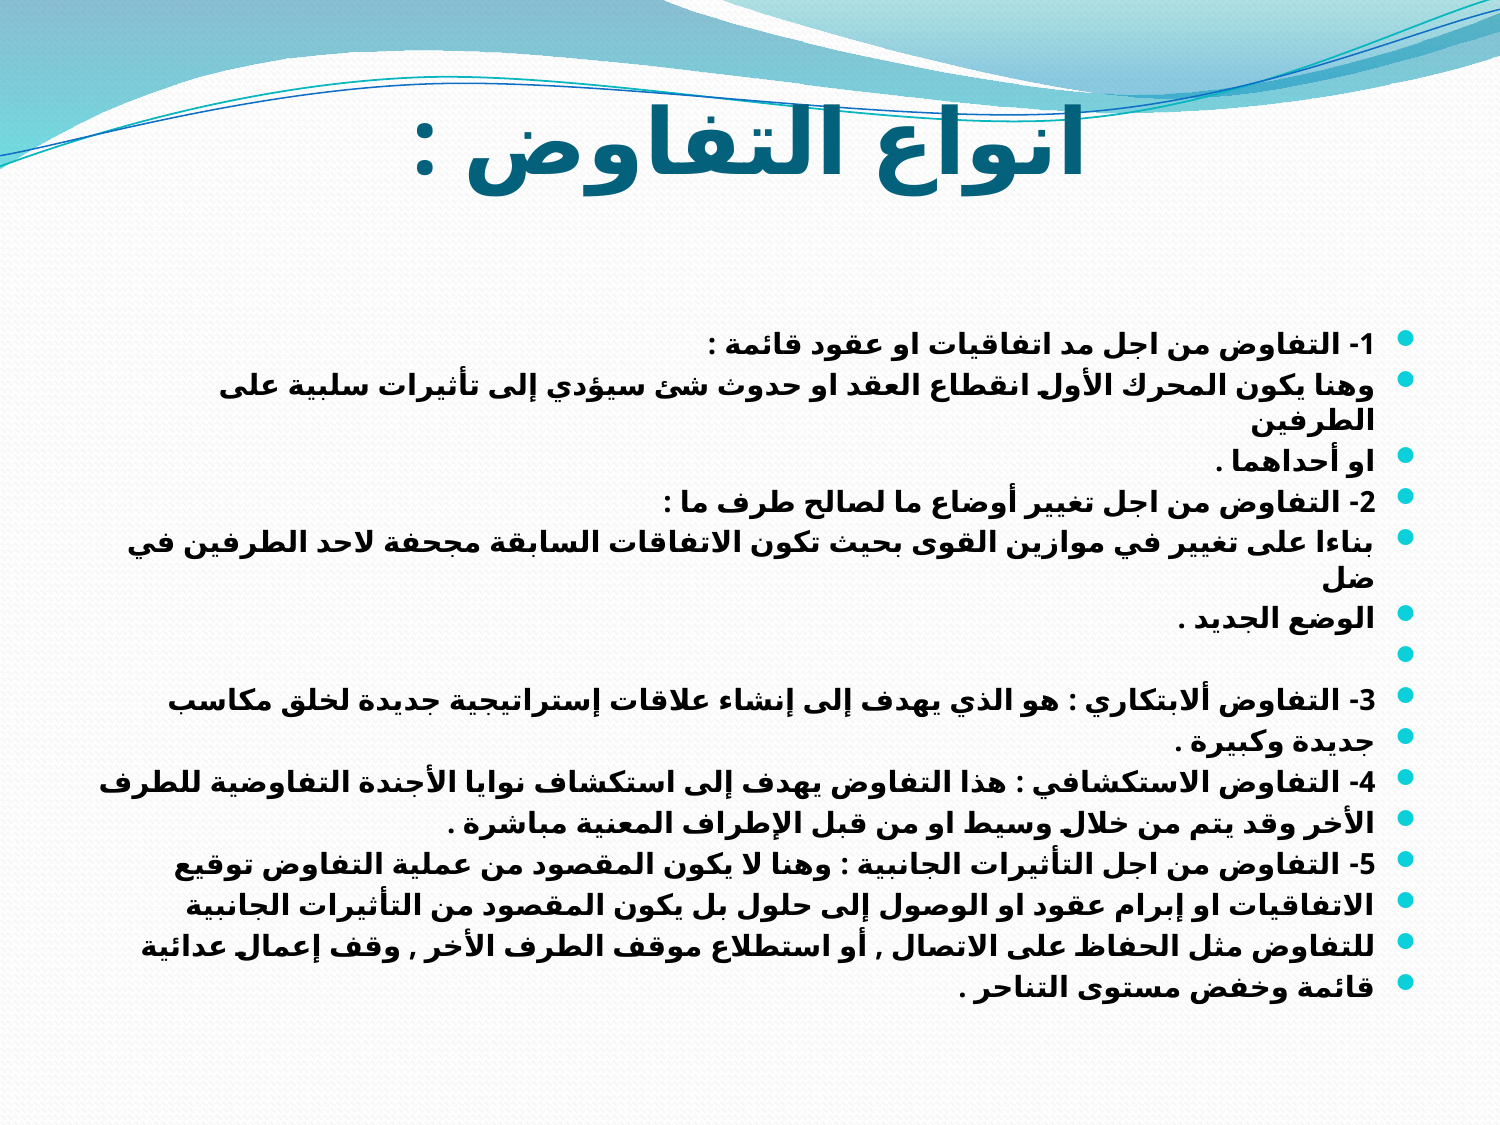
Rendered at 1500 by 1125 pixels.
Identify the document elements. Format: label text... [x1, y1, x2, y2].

title انواع التفاوض : [75, 115, 1425, 303]
list 1- التفاوض من اجل مد اتفاقيات او عقود قائمة : وهنا يكون المحرك الأول انقطاع العقد او حدوث شئ سيؤدي إلى تأثيرات سلبية على الطرفين او أحداهما . 2- التفاوض من اجل تغيير أوضاع ما لصالح طرف ما : بناءا على تغيير في موازين القوى بحيث تكون الاتفاقات السابقة مجحفة لاحد الطرفين في ضل الوضع الجديد . 3- التفاوض ألابتكاري : هو الذي يهدف إلى إنشاء علاقات إستراتيجية جديدة لخلق مكاسب جديدة وكبيرة . 4- التفاوض الاستكشافي : هذا التفاوض يهدف إلى استكشاف نوايا الأجندة التفاوضية للطرف الأخر وقد يتم من خلال وسيط او من قبل الإطراف المعنية مباشرة . 5- التفاوض من اجل التأثيرات الجانبية : وهنا لا يكون المقصود من عملية التفاوض توقيع الاتفاقيات او إبرام عقود او الوصول إلى حلول بل يكون المقصود من التأثيرات الجانبية للتفاوض مثل الحفاظ على الاتصال , أو استطلاع موقف الطرف الأخر , وقف إعمال عدائية قائمة وخفض مستوى التناحر . [75, 317, 1425, 1038]
